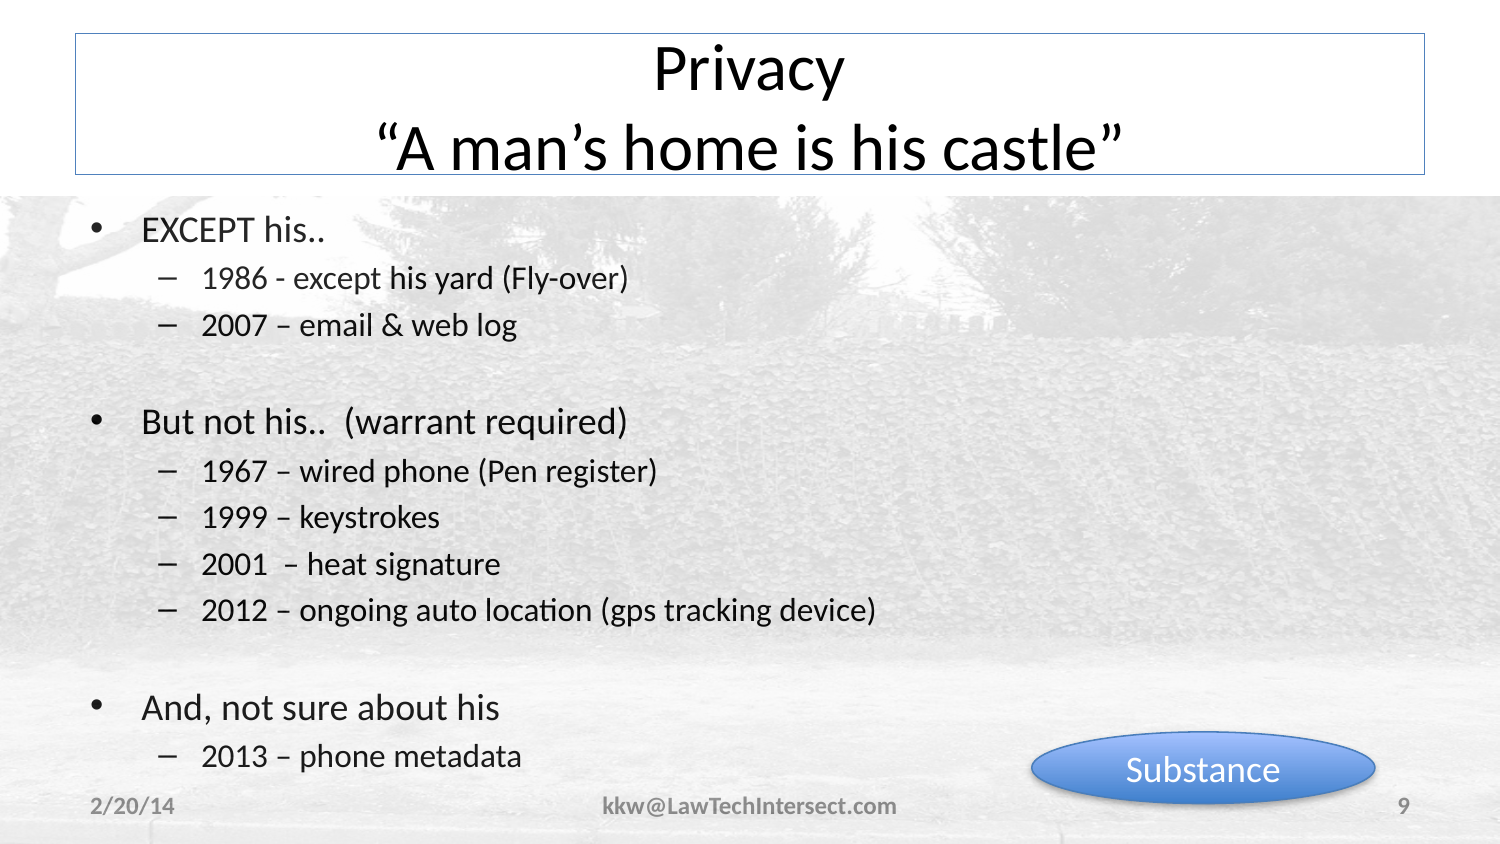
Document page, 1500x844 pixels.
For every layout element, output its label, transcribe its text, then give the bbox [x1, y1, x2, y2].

picture [0, 196, 1500, 844]
title Privacy “A man’s home is his castle” [75, 33, 1425, 175]
